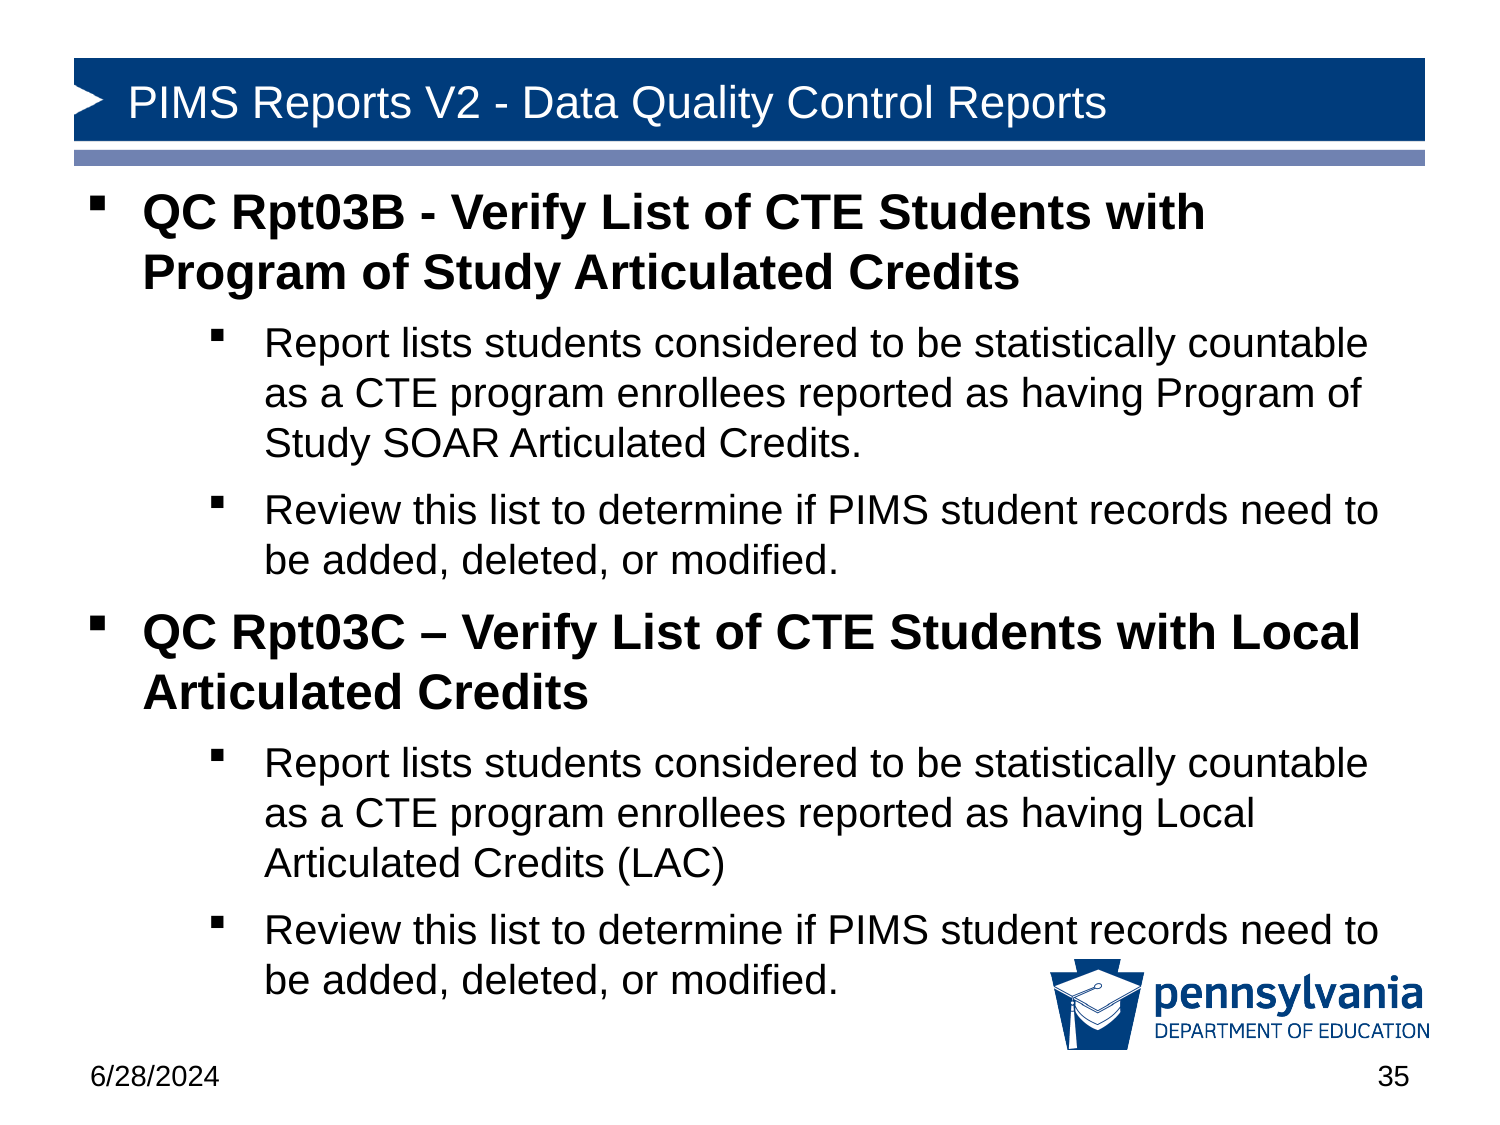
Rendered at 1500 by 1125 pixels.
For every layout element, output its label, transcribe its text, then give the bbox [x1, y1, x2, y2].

picture [1049, 959, 1429, 1051]
slide_number 35 [1074, 1058, 1425, 1103]
text_box QC Rpt03B - Verify List of CTE Students with Program of Study Articulated Credits Report lists students considered to be statistically countable as a CTE program enrollees reported as having Program of Study SOAR Articulated Credits. Review this list to determine if PIMS student records need to be added, deleted, or modified. QC Rpt03C – Verify List of CTE Students with Local Articulated Credits Report lists students considered to be statistically countable as a CTE program enrollees reported as having Local Articulated Credits (LAC) Review this list to determine if PIMS student records need to be added, deleted, or modified. [71, 171, 1425, 1011]
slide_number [75, 1050, 425, 1103]
picture [74, 58, 1425, 166]
